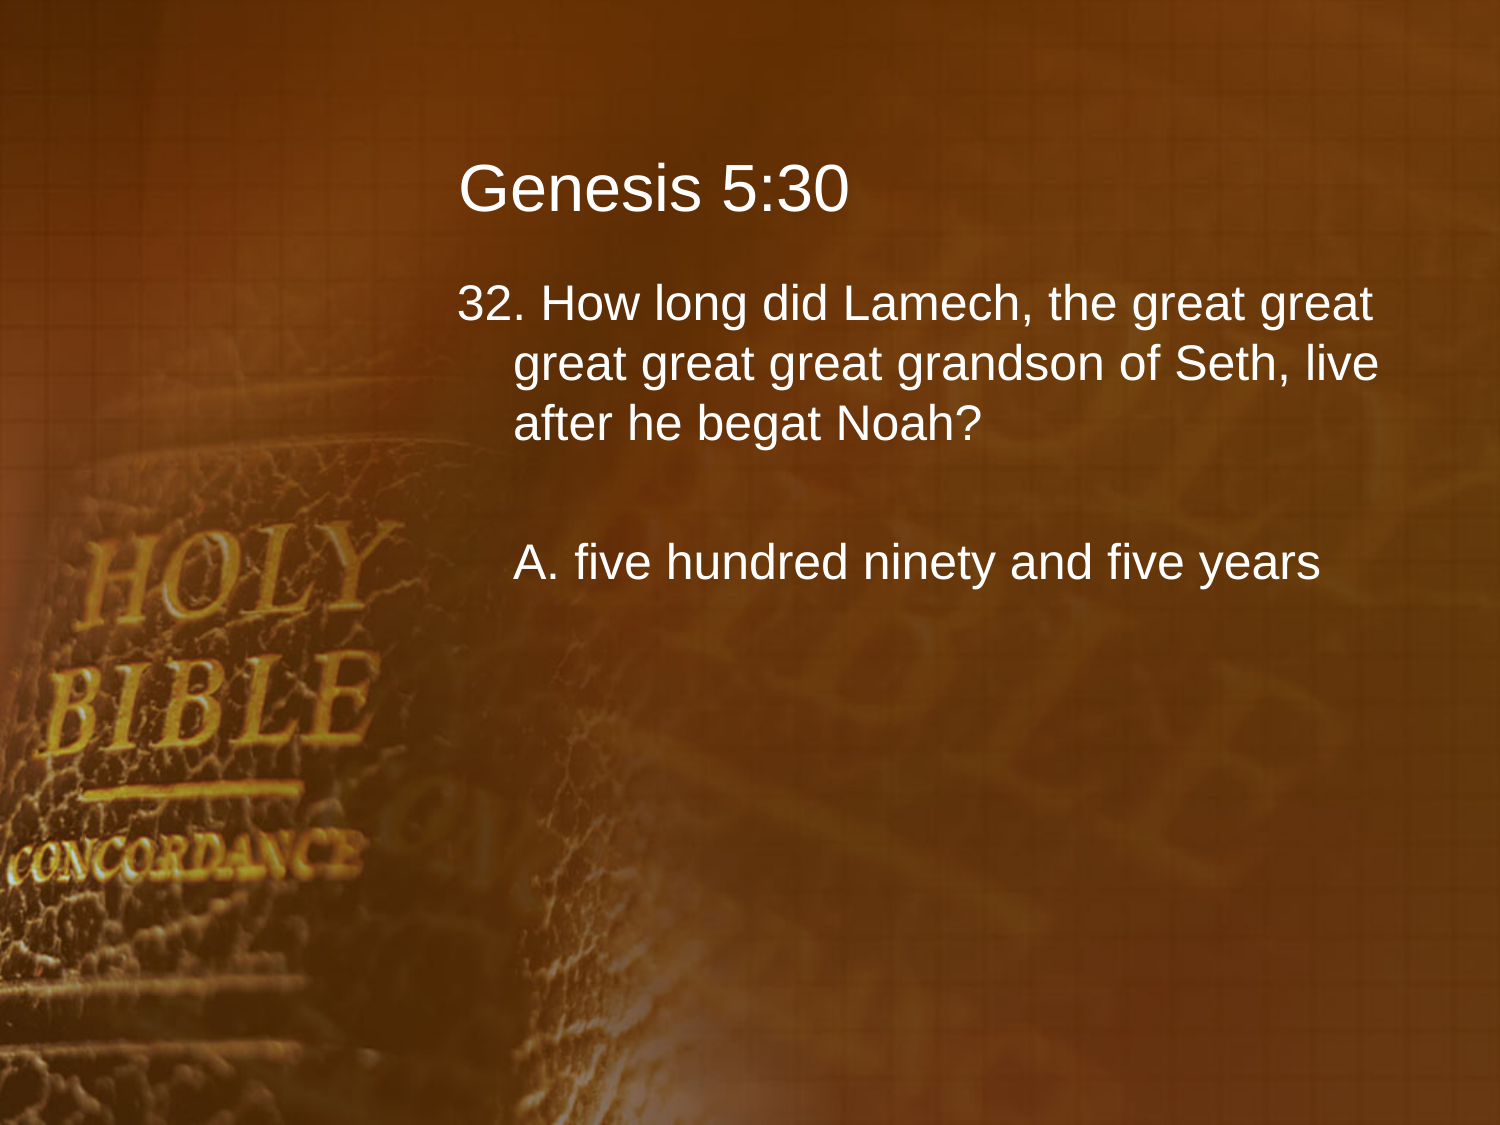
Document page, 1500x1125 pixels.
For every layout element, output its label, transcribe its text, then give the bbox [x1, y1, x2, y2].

title Genesis 5:30 [443, 44, 1480, 233]
list 32. How long did Lamech, the great great great great great grandson of Seth, live after he begat Noah? A. five hundred ninety and five years [441, 262, 1480, 1006]
picture [0, 0, 1500, 1125]
